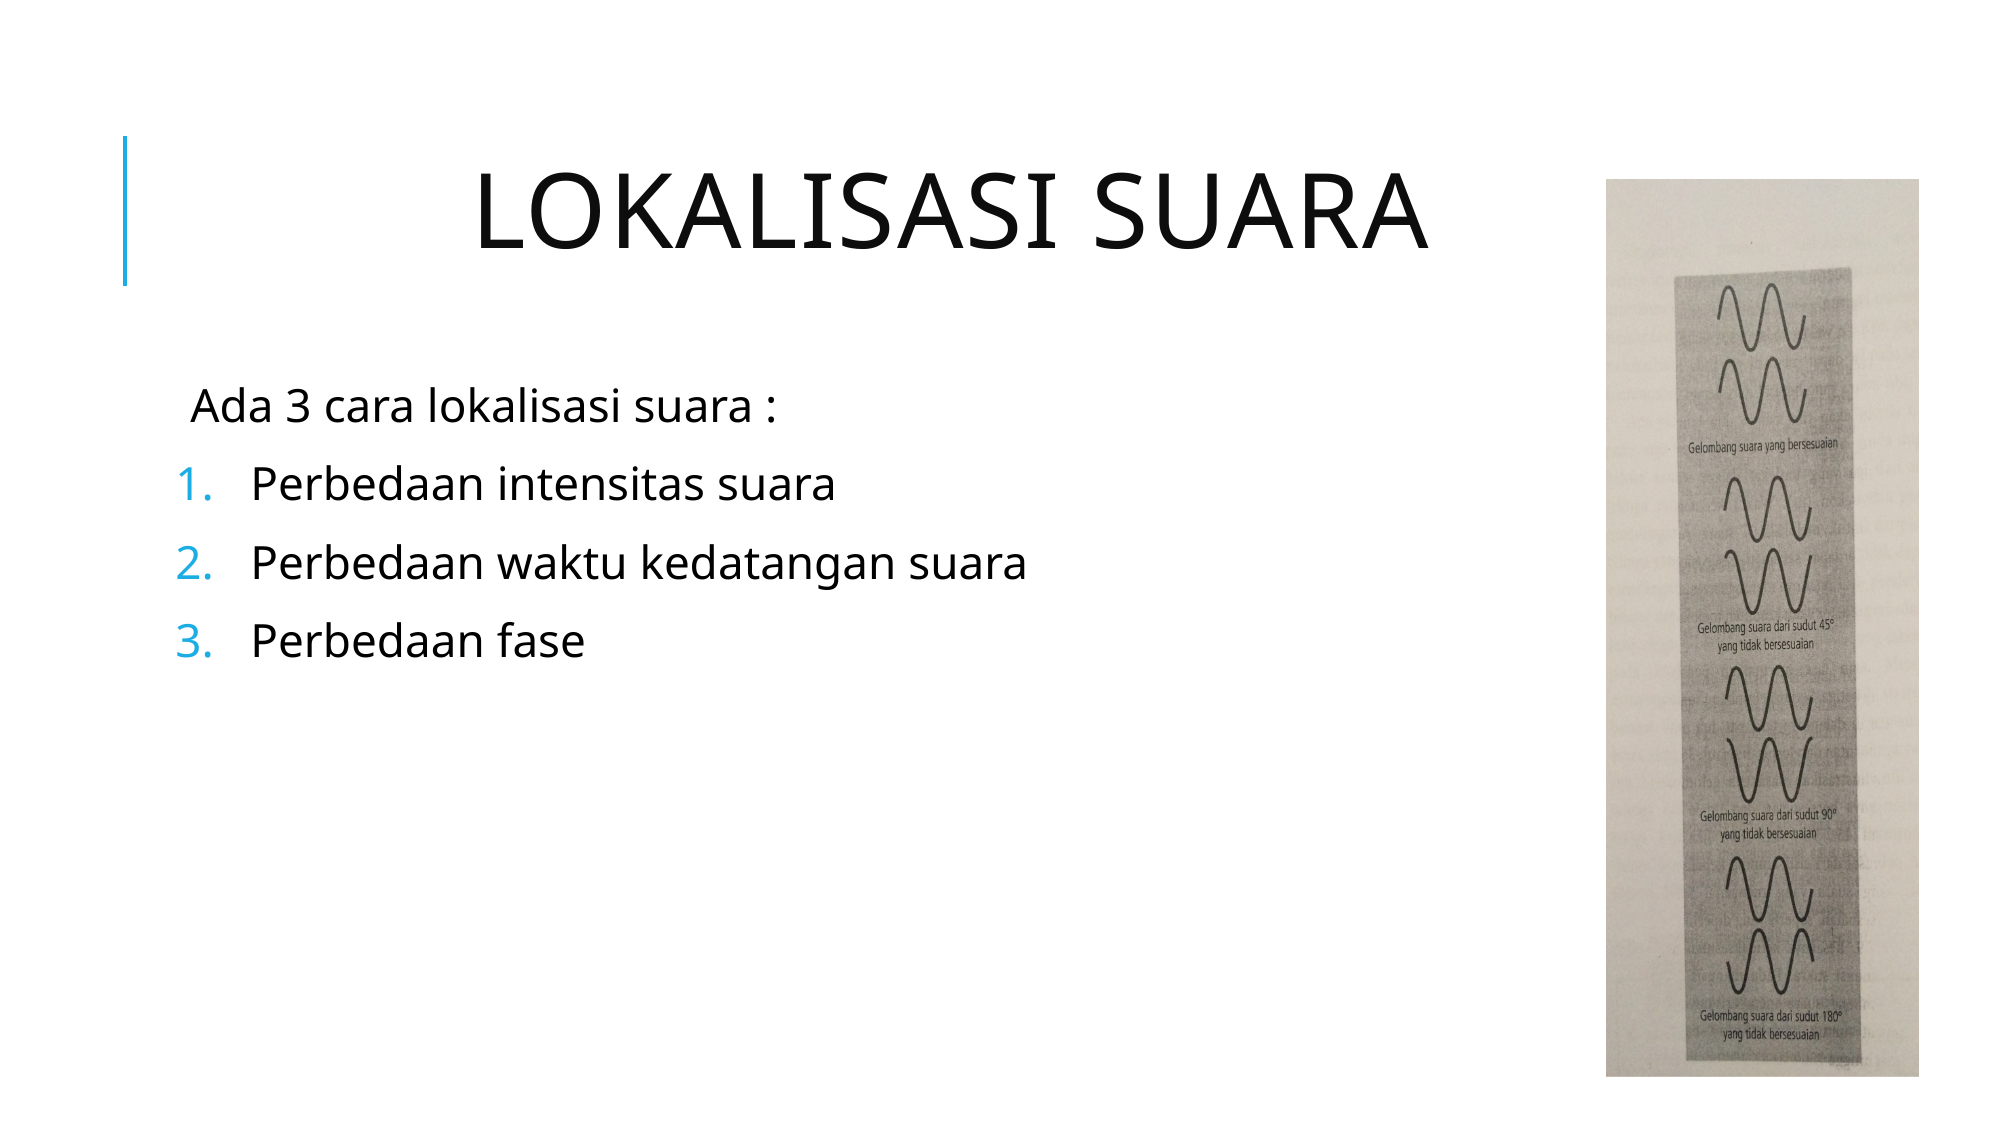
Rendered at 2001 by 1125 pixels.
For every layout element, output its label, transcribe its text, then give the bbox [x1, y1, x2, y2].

list Ada 3 cara lokalisasi suara : Perbedaan intensitas suara Perbedaan waktu kedatangan suara Perbedaan fase [168, 375, 1599, 1035]
picture [1606, 178, 1919, 1078]
title Lokalisasi Suara [168, 96, 1763, 342]
